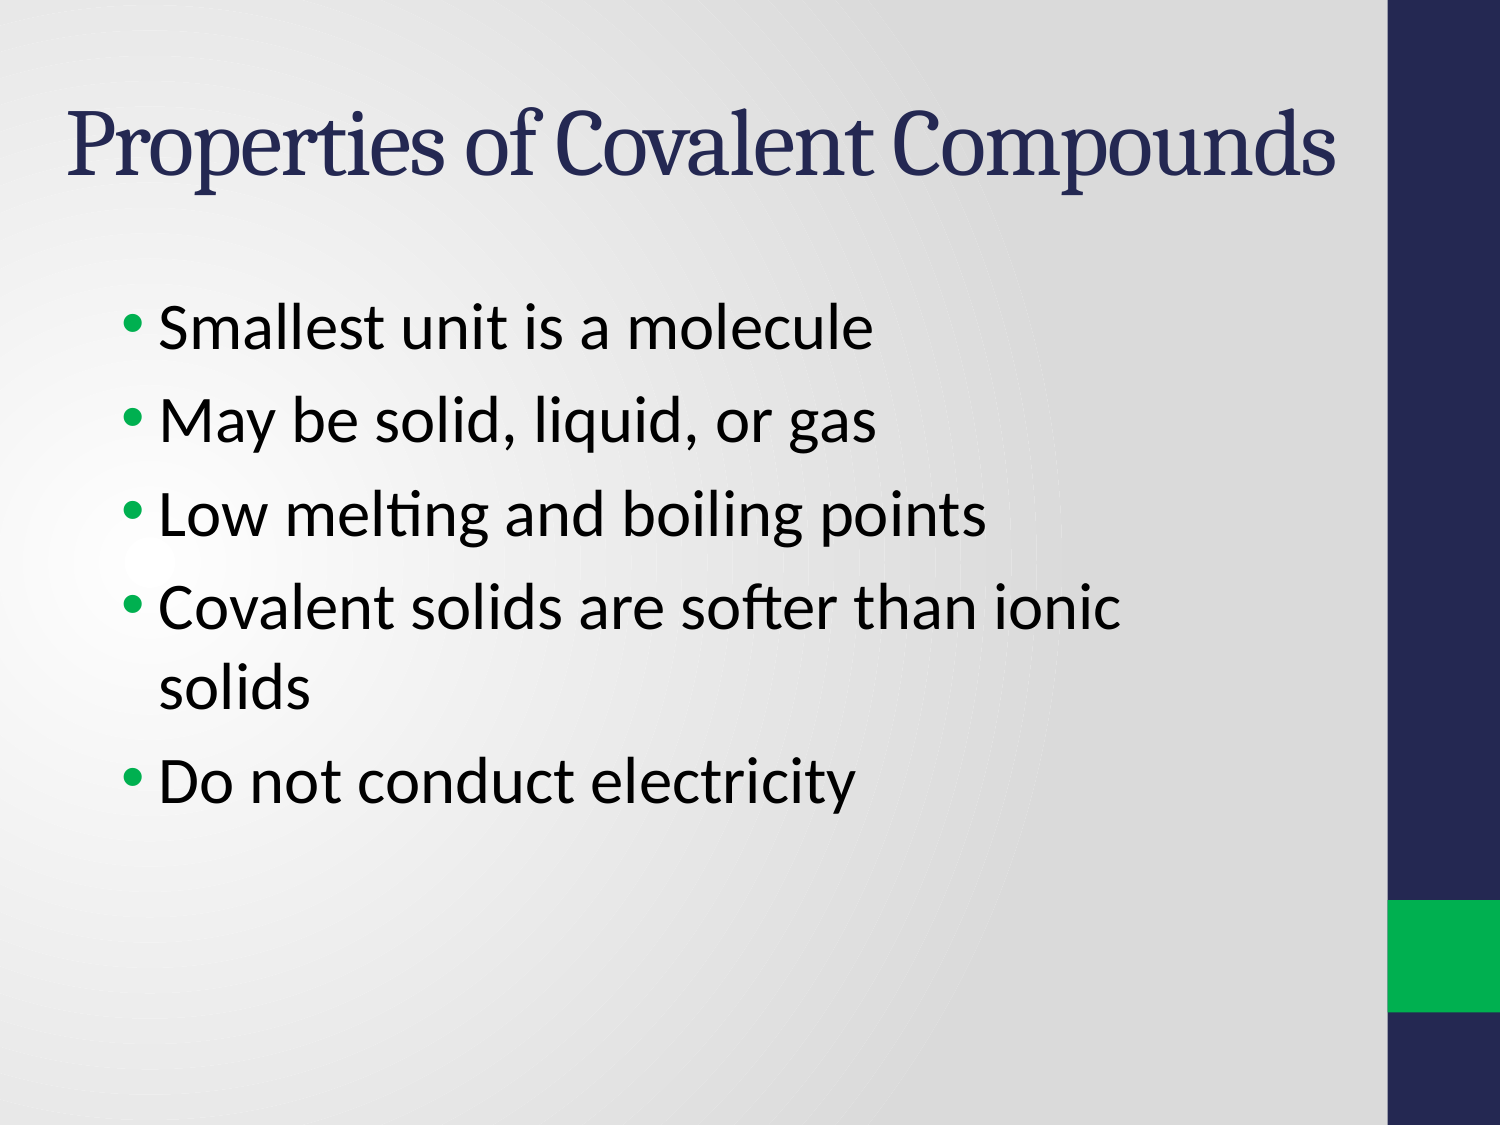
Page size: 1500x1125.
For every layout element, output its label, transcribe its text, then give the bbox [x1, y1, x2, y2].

title Properties of Covalent Compounds [50, 62, 1400, 213]
list Smallest unit is a molecule May be solid, liquid, or gas Low melting and boiling points Covalent solids are softer than ionic solids Do not conduct electricity [87, 275, 1275, 1038]
